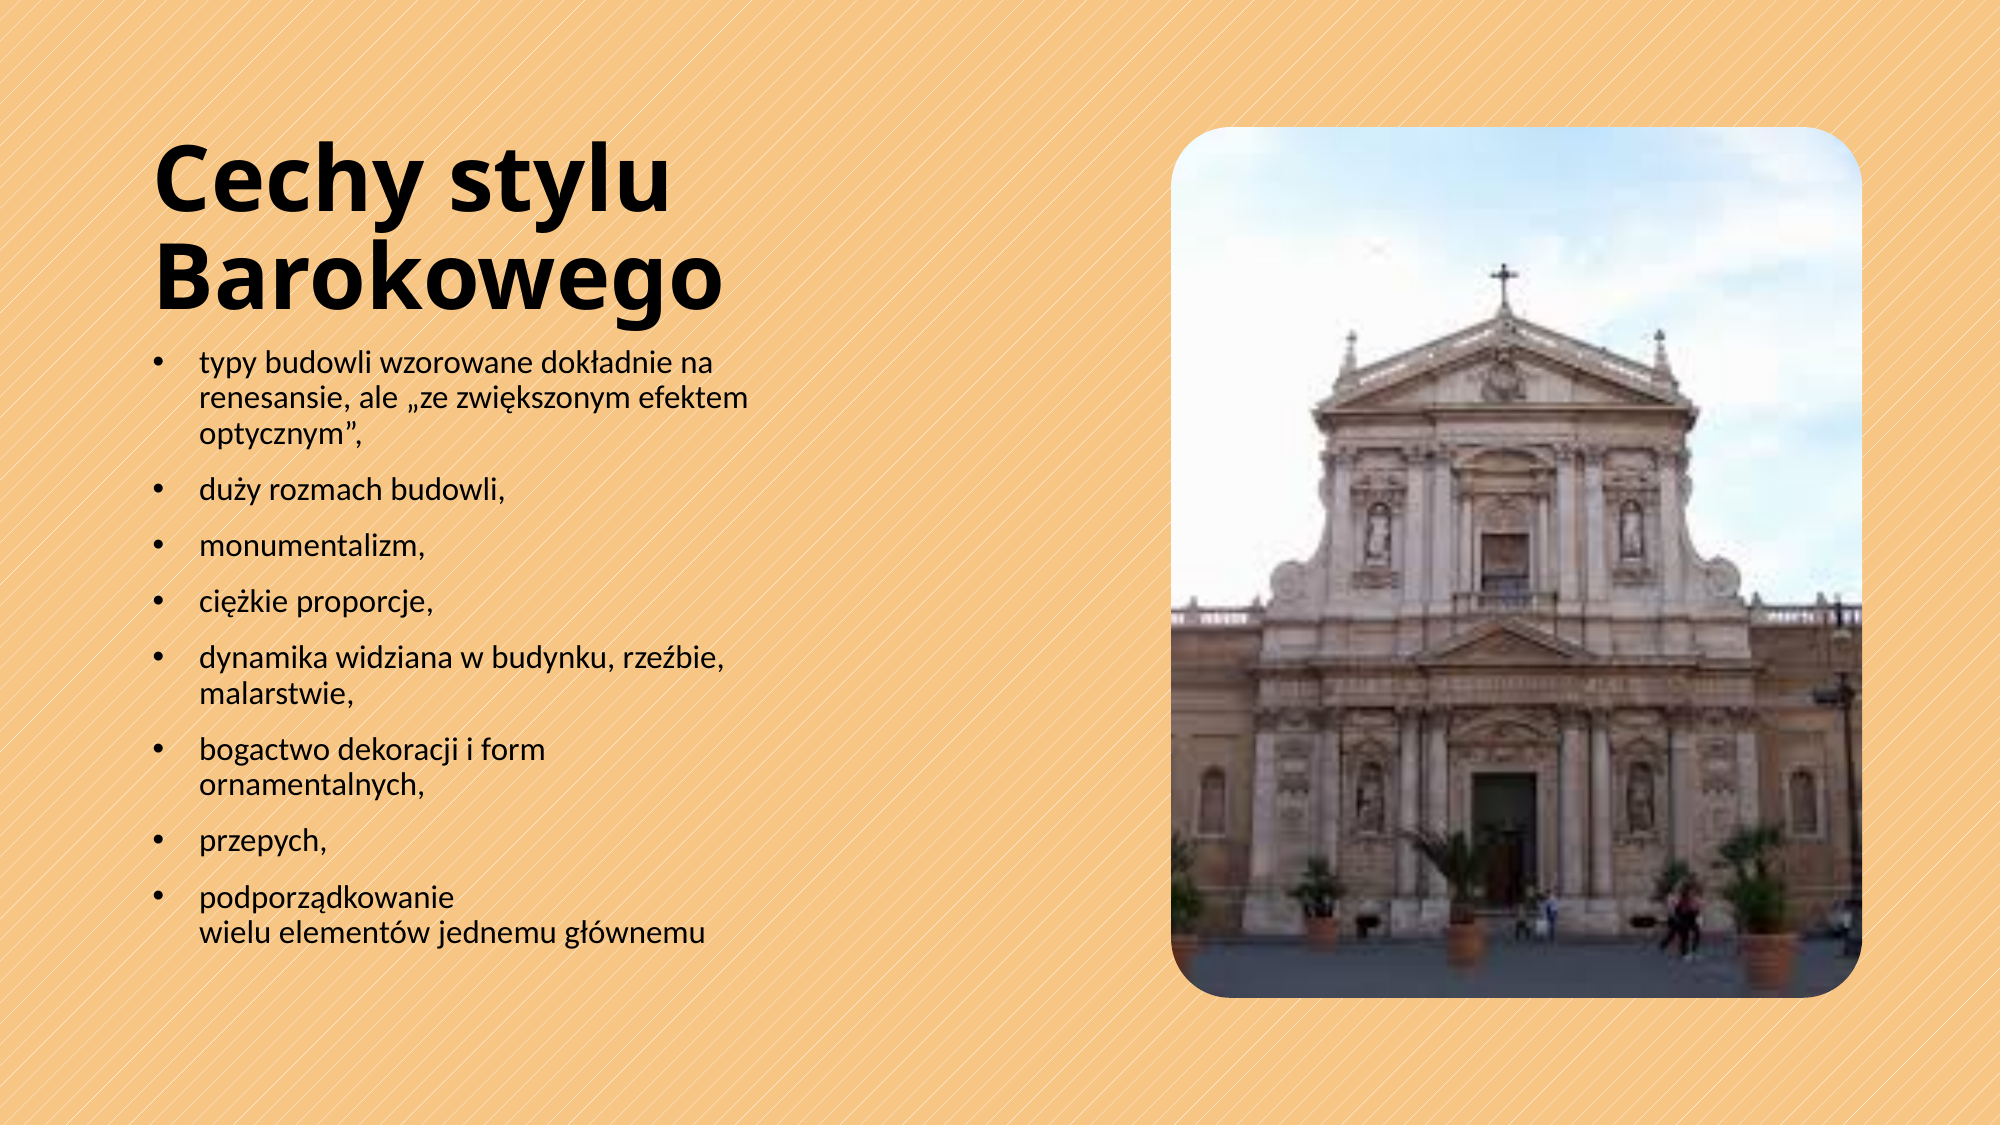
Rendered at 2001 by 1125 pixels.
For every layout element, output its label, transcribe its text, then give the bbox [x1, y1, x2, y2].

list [1171, 127, 1863, 998]
title Cechy stylu Barokowego [137, 75, 783, 337]
list typy budowli wzorowane dokładnie na renesansie, ale „ze zwiększonym efektem optycznym”, duży rozmach budowli, monumentalizm, ciężkie proporcje, dynamika widziana w budynku, rzeźbie, malarstwie, bogactwo dekoracji i form ornamentalnych, przepych, podporządkowanie wielu elementów jednemu głównemu [137, 337, 783, 963]
